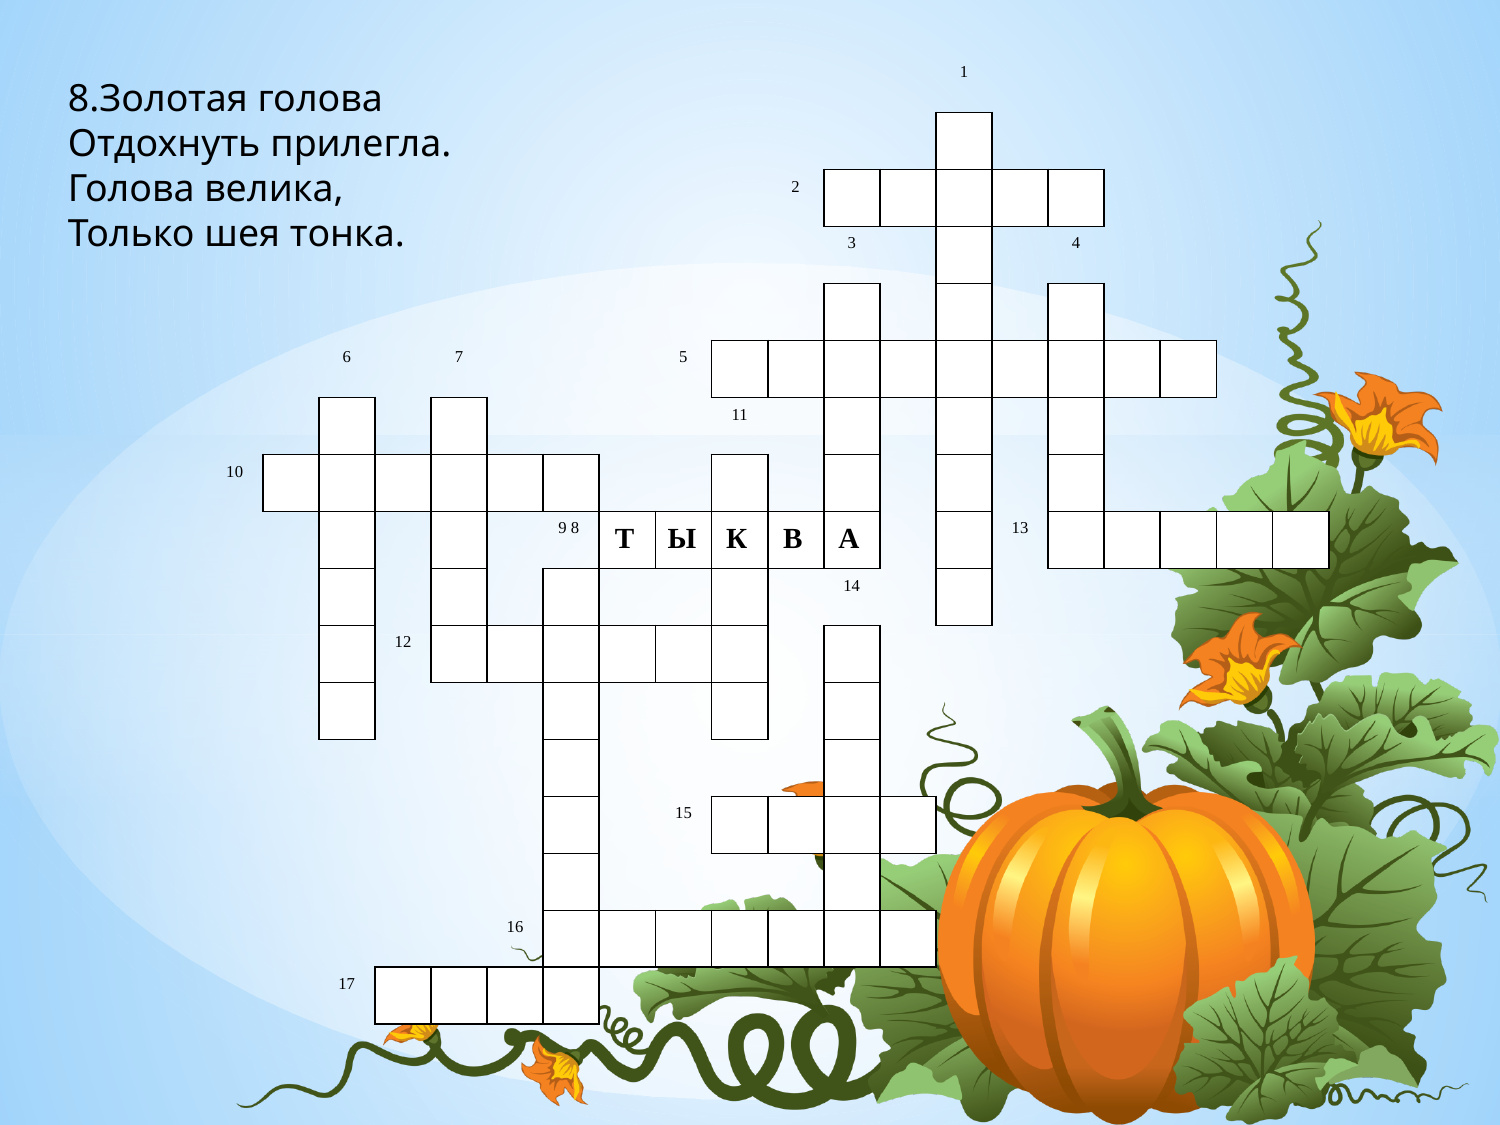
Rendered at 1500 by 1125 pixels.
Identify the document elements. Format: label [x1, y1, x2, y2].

table_cell [881, 170, 935, 220]
table_header [207, 55, 1329, 113]
table_cell [825, 170, 879, 220]
table_cell [1049, 170, 1103, 220]
text_box [53, 66, 207, 262]
table_cell [993, 170, 1047, 220]
table_cell [937, 113, 991, 169]
table_cell [993, 113, 1329, 220]
table_cell [207, 113, 935, 1024]
table_cell [937, 170, 991, 220]
picture [235, 220, 1500, 1125]
